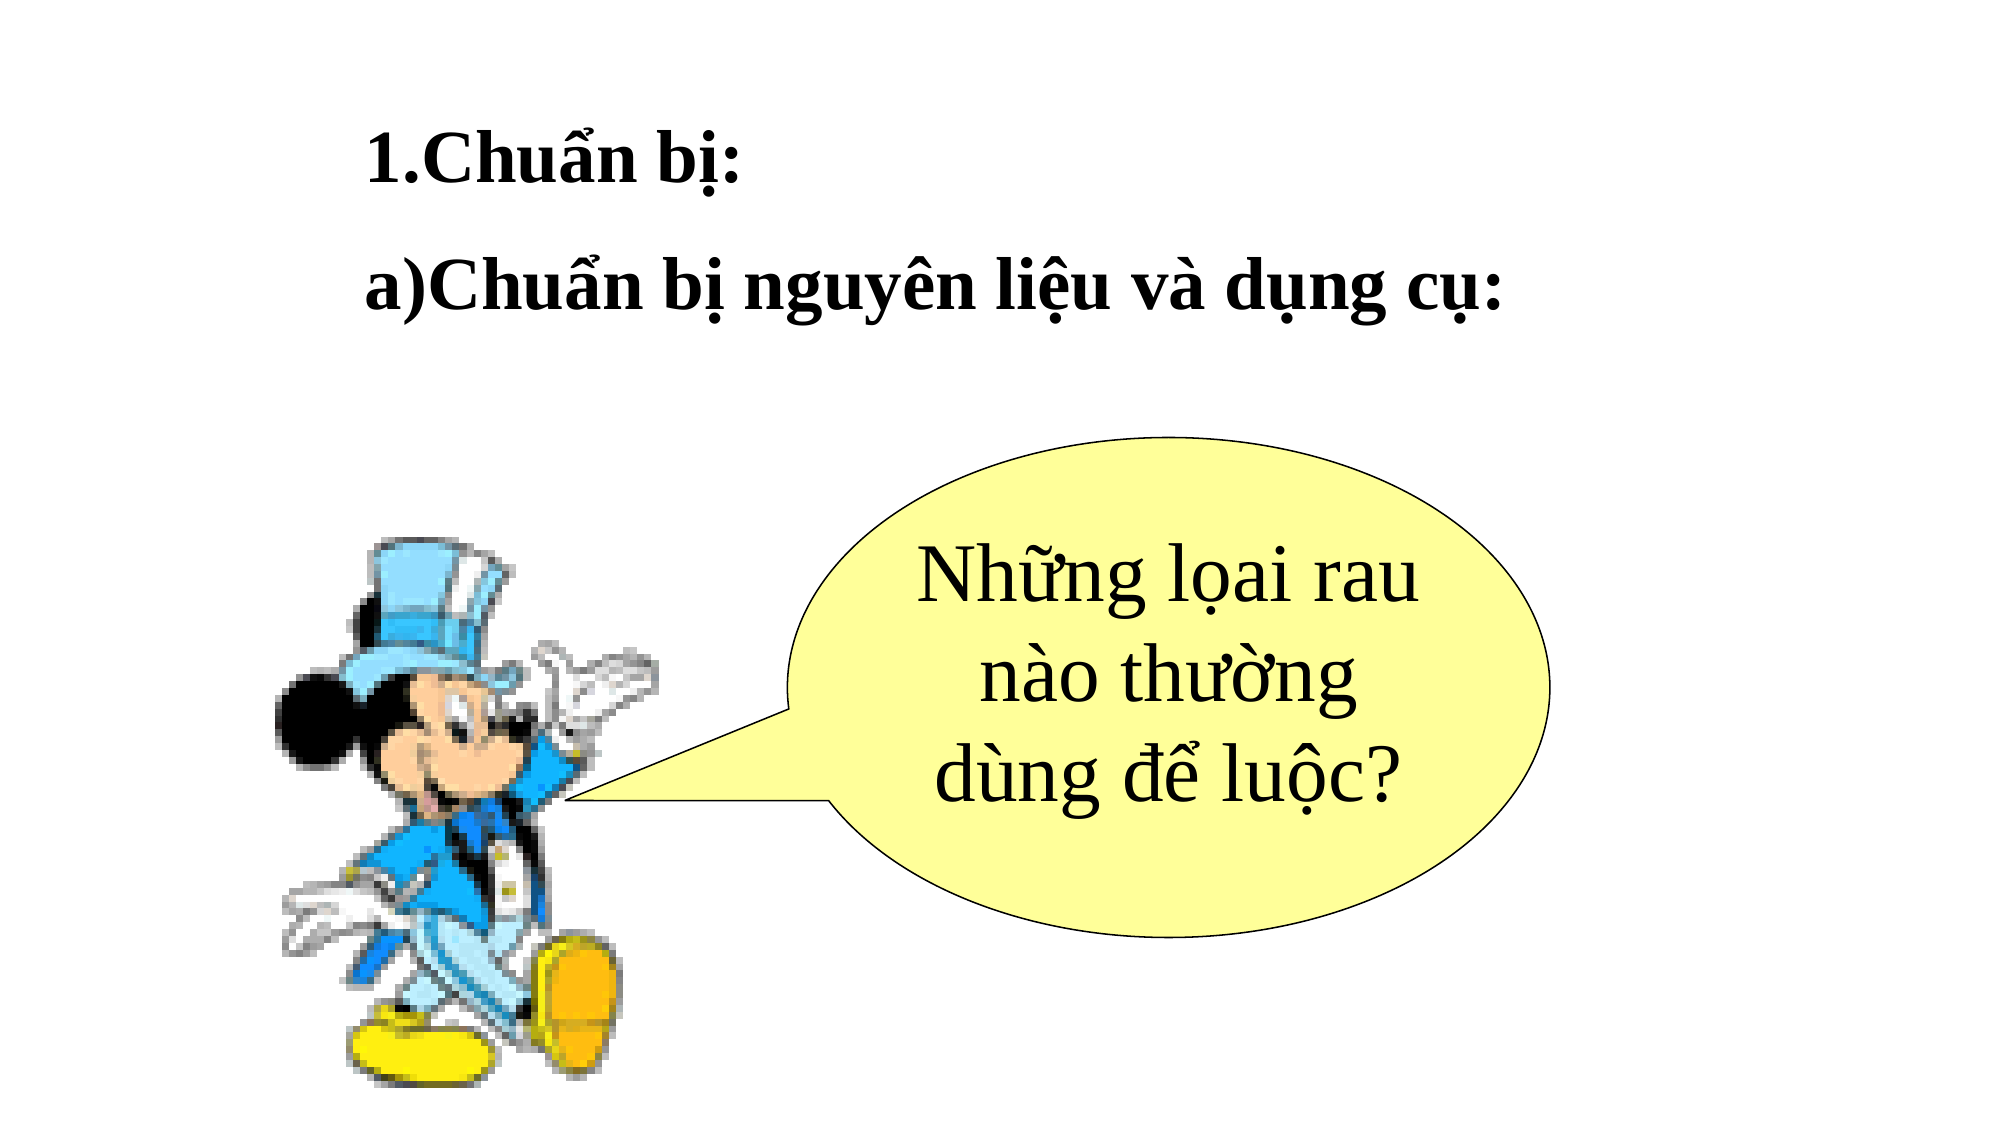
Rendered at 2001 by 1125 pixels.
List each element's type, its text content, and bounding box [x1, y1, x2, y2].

text_box Chuẩn bị: Chuẩn bị nguyên liệu và dụng cụ: [349, 99, 1638, 333]
picture [274, 537, 659, 1088]
text_box Những lọai rau nào thường dùng để luộc? [663, 437, 1550, 938]
